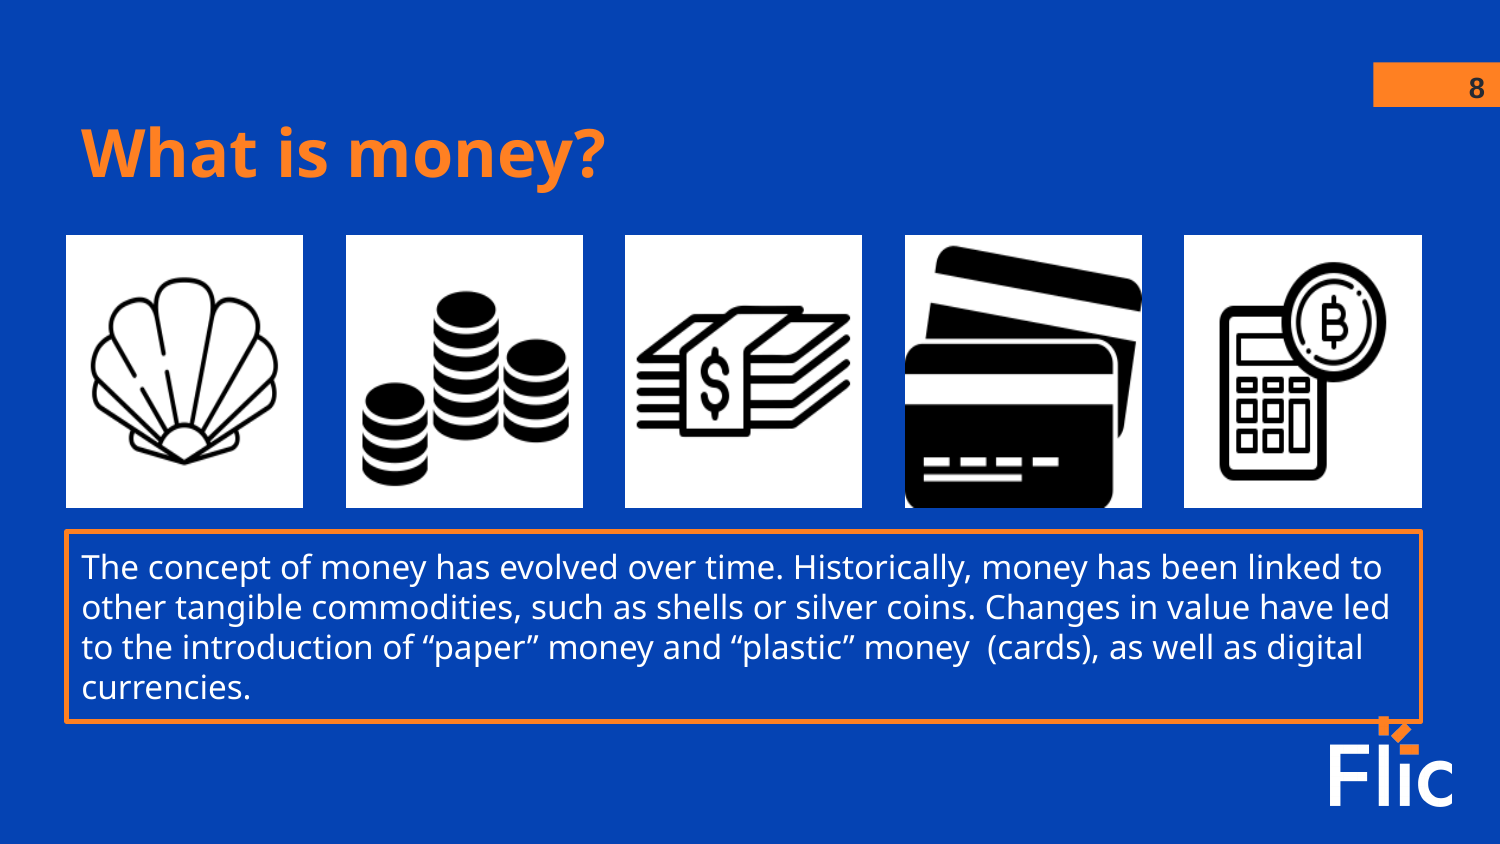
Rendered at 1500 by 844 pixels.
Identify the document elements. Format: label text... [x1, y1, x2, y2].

text_box What is money? [66, 53, 1219, 234]
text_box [66, 235, 1422, 509]
slide_number ‹#› [1410, 53, 1500, 119]
picture [1330, 716, 1452, 807]
text_box The concept of money has evolved over time. Historically, money has been linked to other tangible commodities, such as shells or silver coins. Changes in value have led to the introduction of “paper” money and “plastic” money (cards), as well as digital currencies. [66, 531, 1422, 722]
